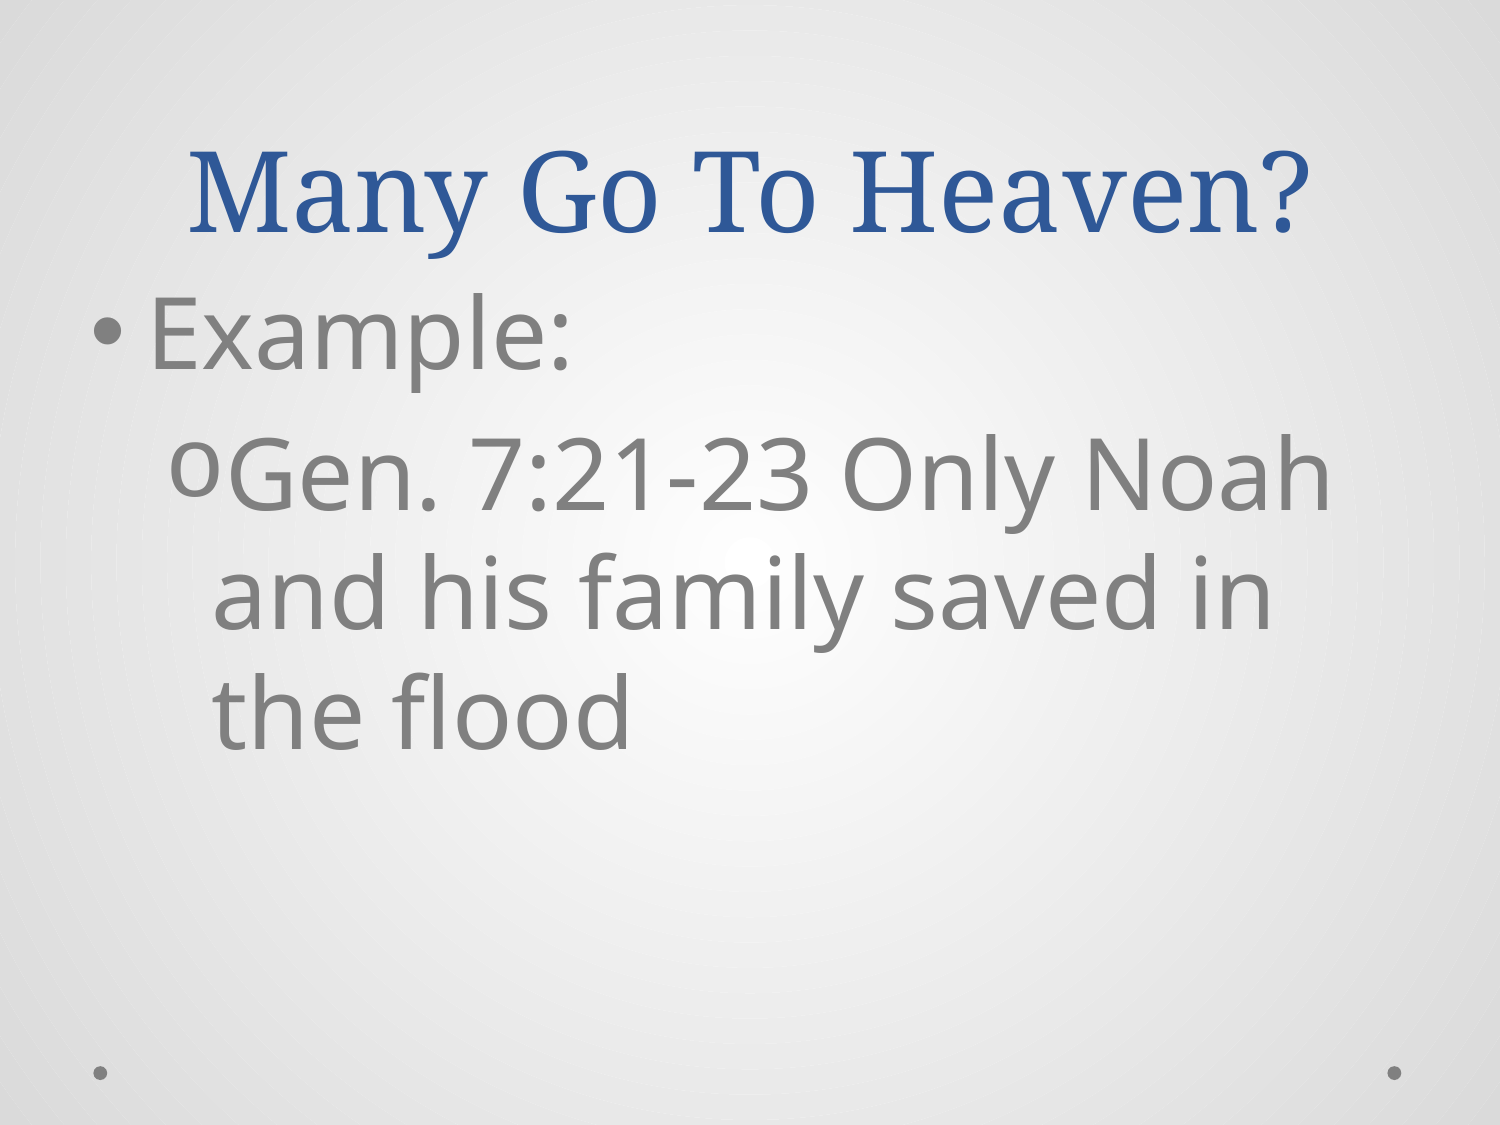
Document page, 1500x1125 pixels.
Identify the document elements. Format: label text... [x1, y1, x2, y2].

title Many Go To Heaven? [75, 0, 1425, 262]
list Example: Gen. 7:21-23 Only Noah and his family saved in the flood [75, 262, 1425, 1005]
